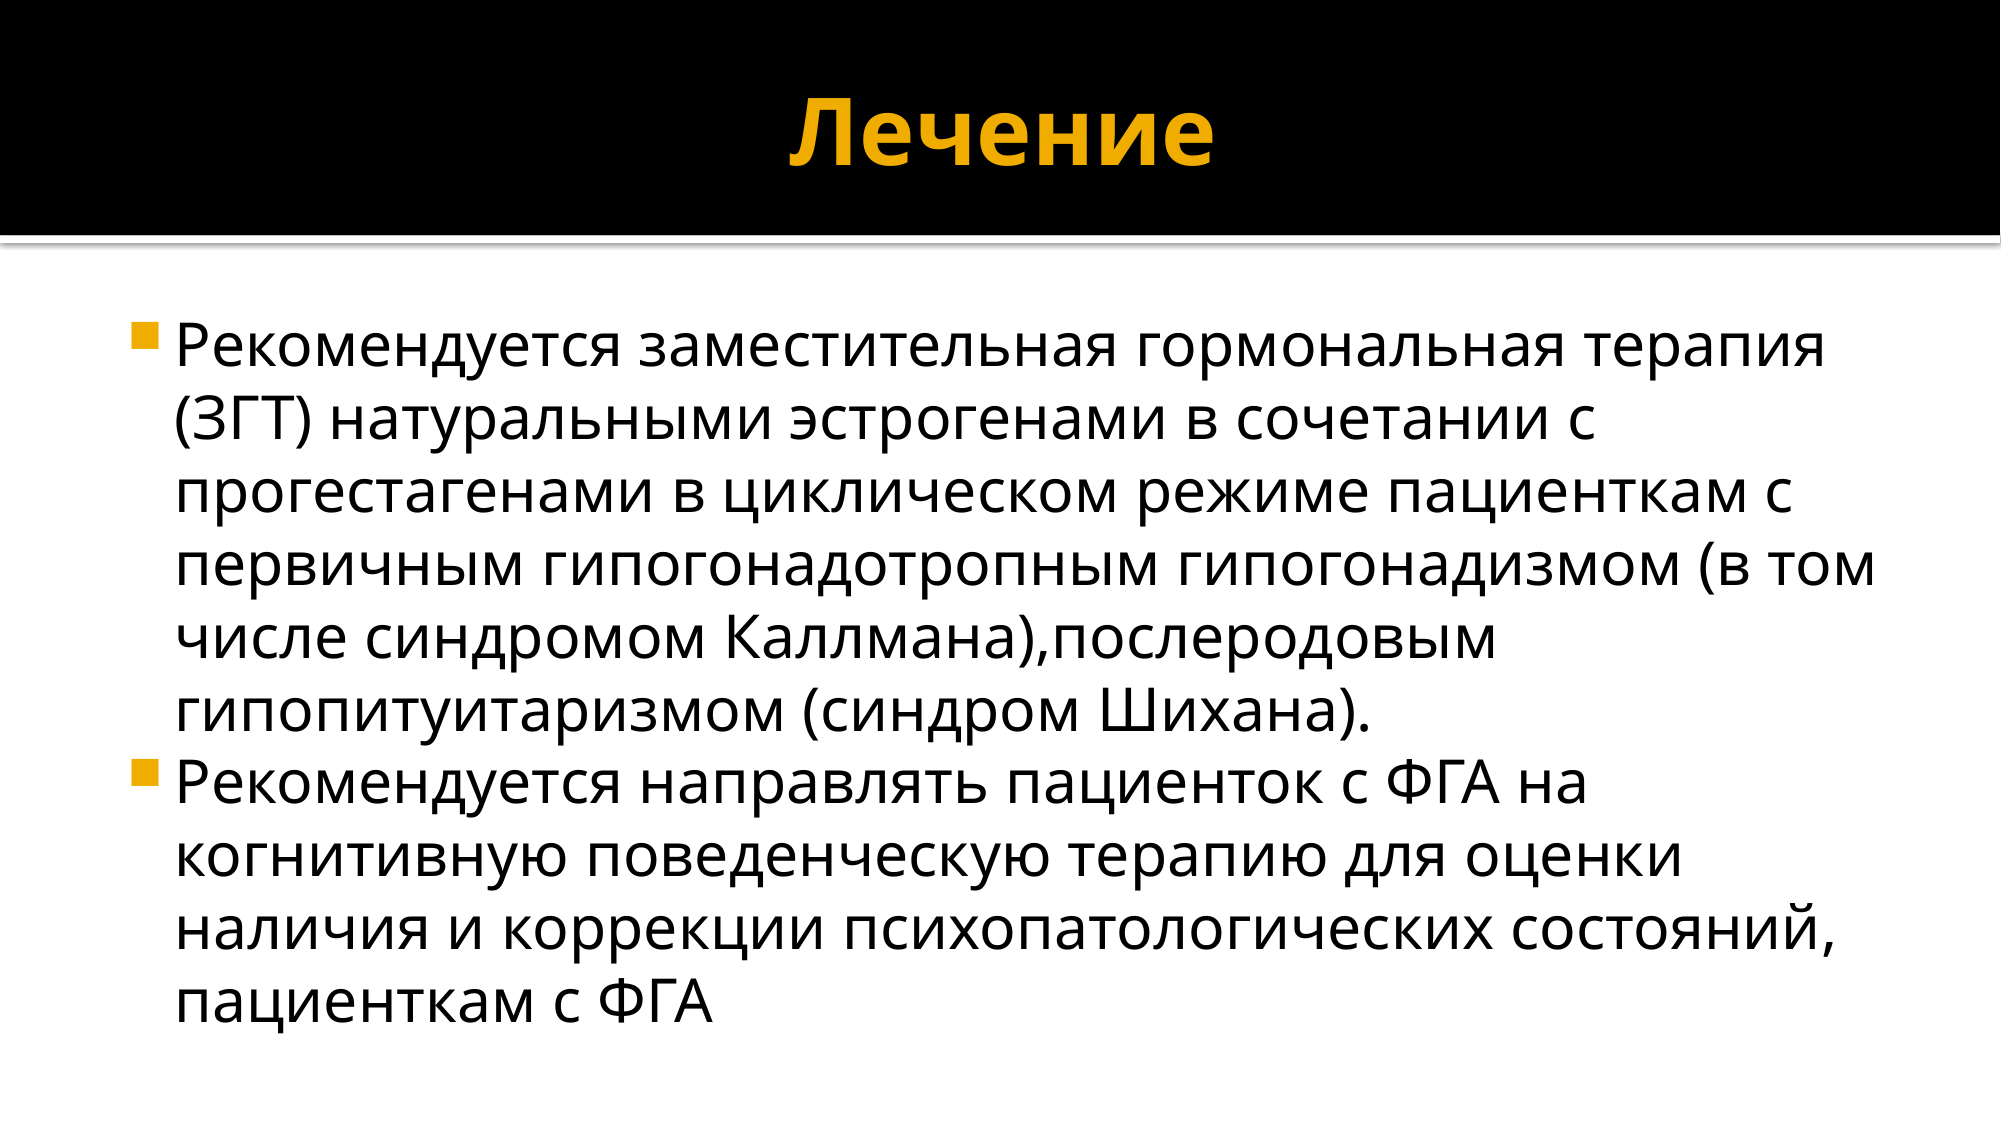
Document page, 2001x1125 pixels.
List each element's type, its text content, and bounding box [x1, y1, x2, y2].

title Лечение [99, 25, 1900, 231]
list Рекомендуется заместительная гормональная терапия (ЗГТ) натуральными эстрогенами в сочетании с прогестагенами в циклическом режиме пациенткам с первичным гипогонадотропным гипогонадизмом (в том числе синдромом Каллмана),послеродовым гипопитуитаризмом (синдром Шихана). Рекомендуется направлять пациенток с ФГА на когнитивную поведенческую терапию для оценки наличия и коррекции психопатологических состояний, пациенткам с ФГА [99, 291, 1900, 1050]
